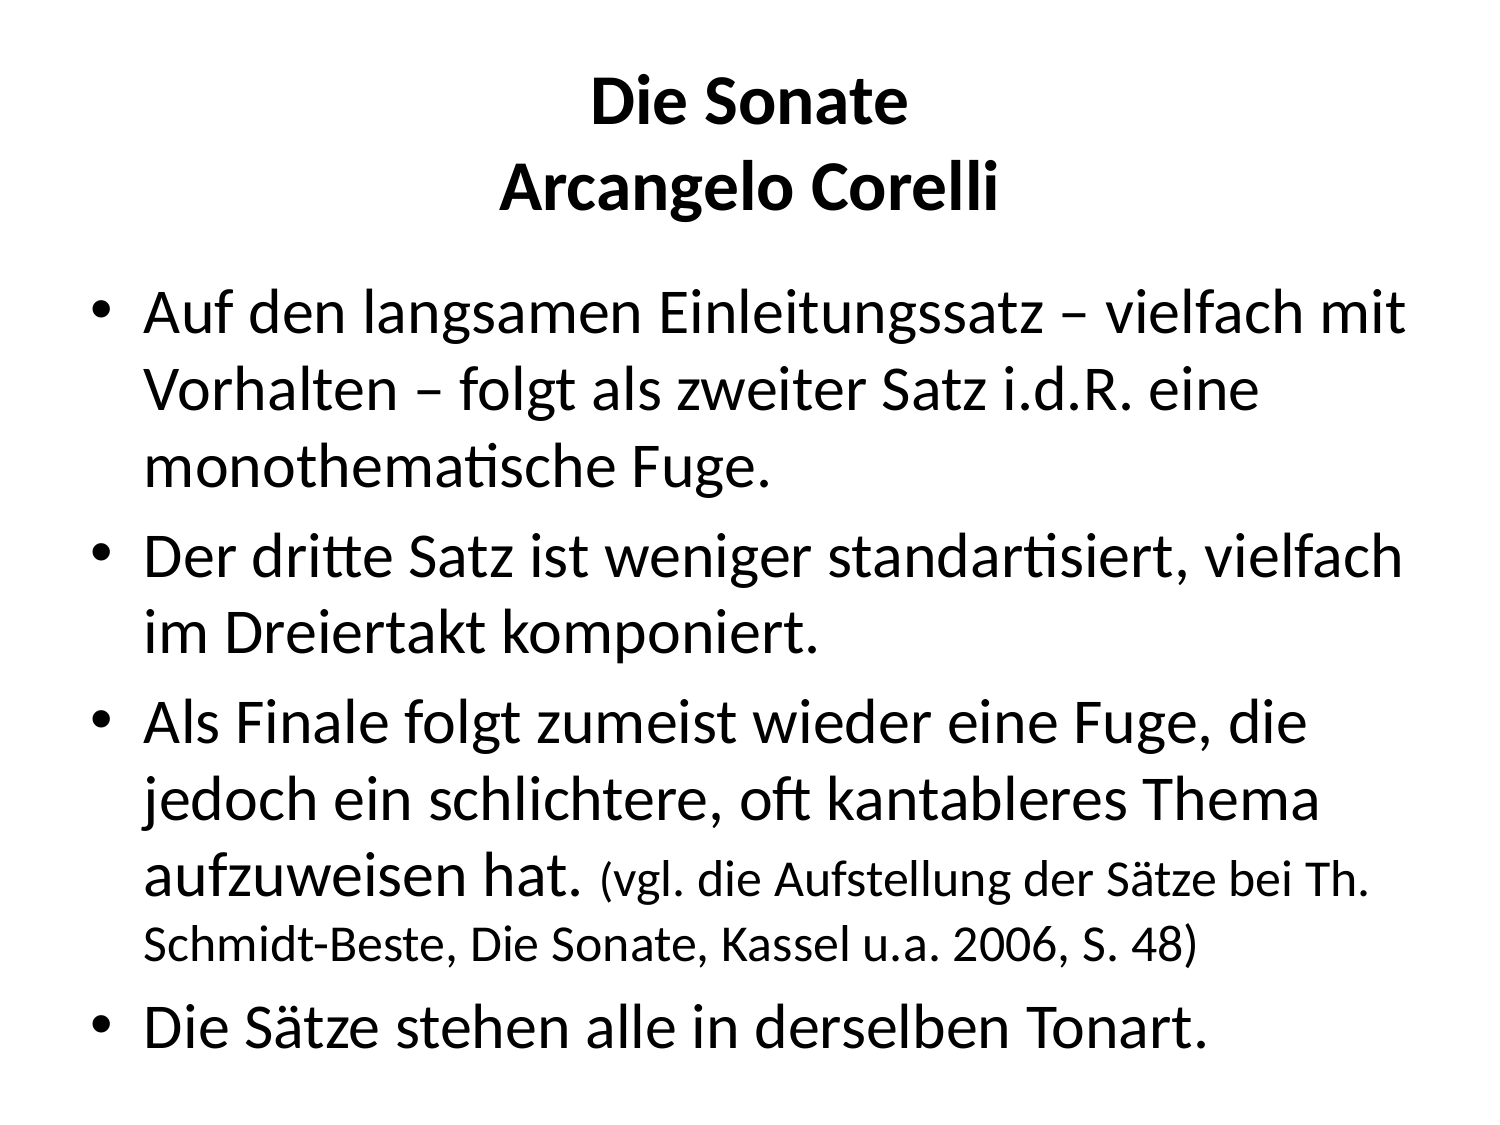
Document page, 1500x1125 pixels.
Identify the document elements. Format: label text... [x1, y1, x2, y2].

list Auf den langsamen Einleitungssatz – vielfach mit Vorhalten – folgt als zweiter Satz i.d.R. eine monothematische Fuge. Der dritte Satz ist weniger standartisiert, vielfach im Dreiertakt komponiert. Als Finale folgt zumeist wieder eine Fuge, die jedoch ein schlichtere, oft kantableres Thema aufzuweisen hat. (vgl. die Aufstellung der Sätze bei Th. Schmidt-Beste, Die Sonate, Kassel u.a. 2006, S. 48) Die Sätze stehen alle in derselben Tonart. [75, 262, 1425, 1071]
title Die Sonate Arcangelo Corelli [75, 45, 1425, 233]
